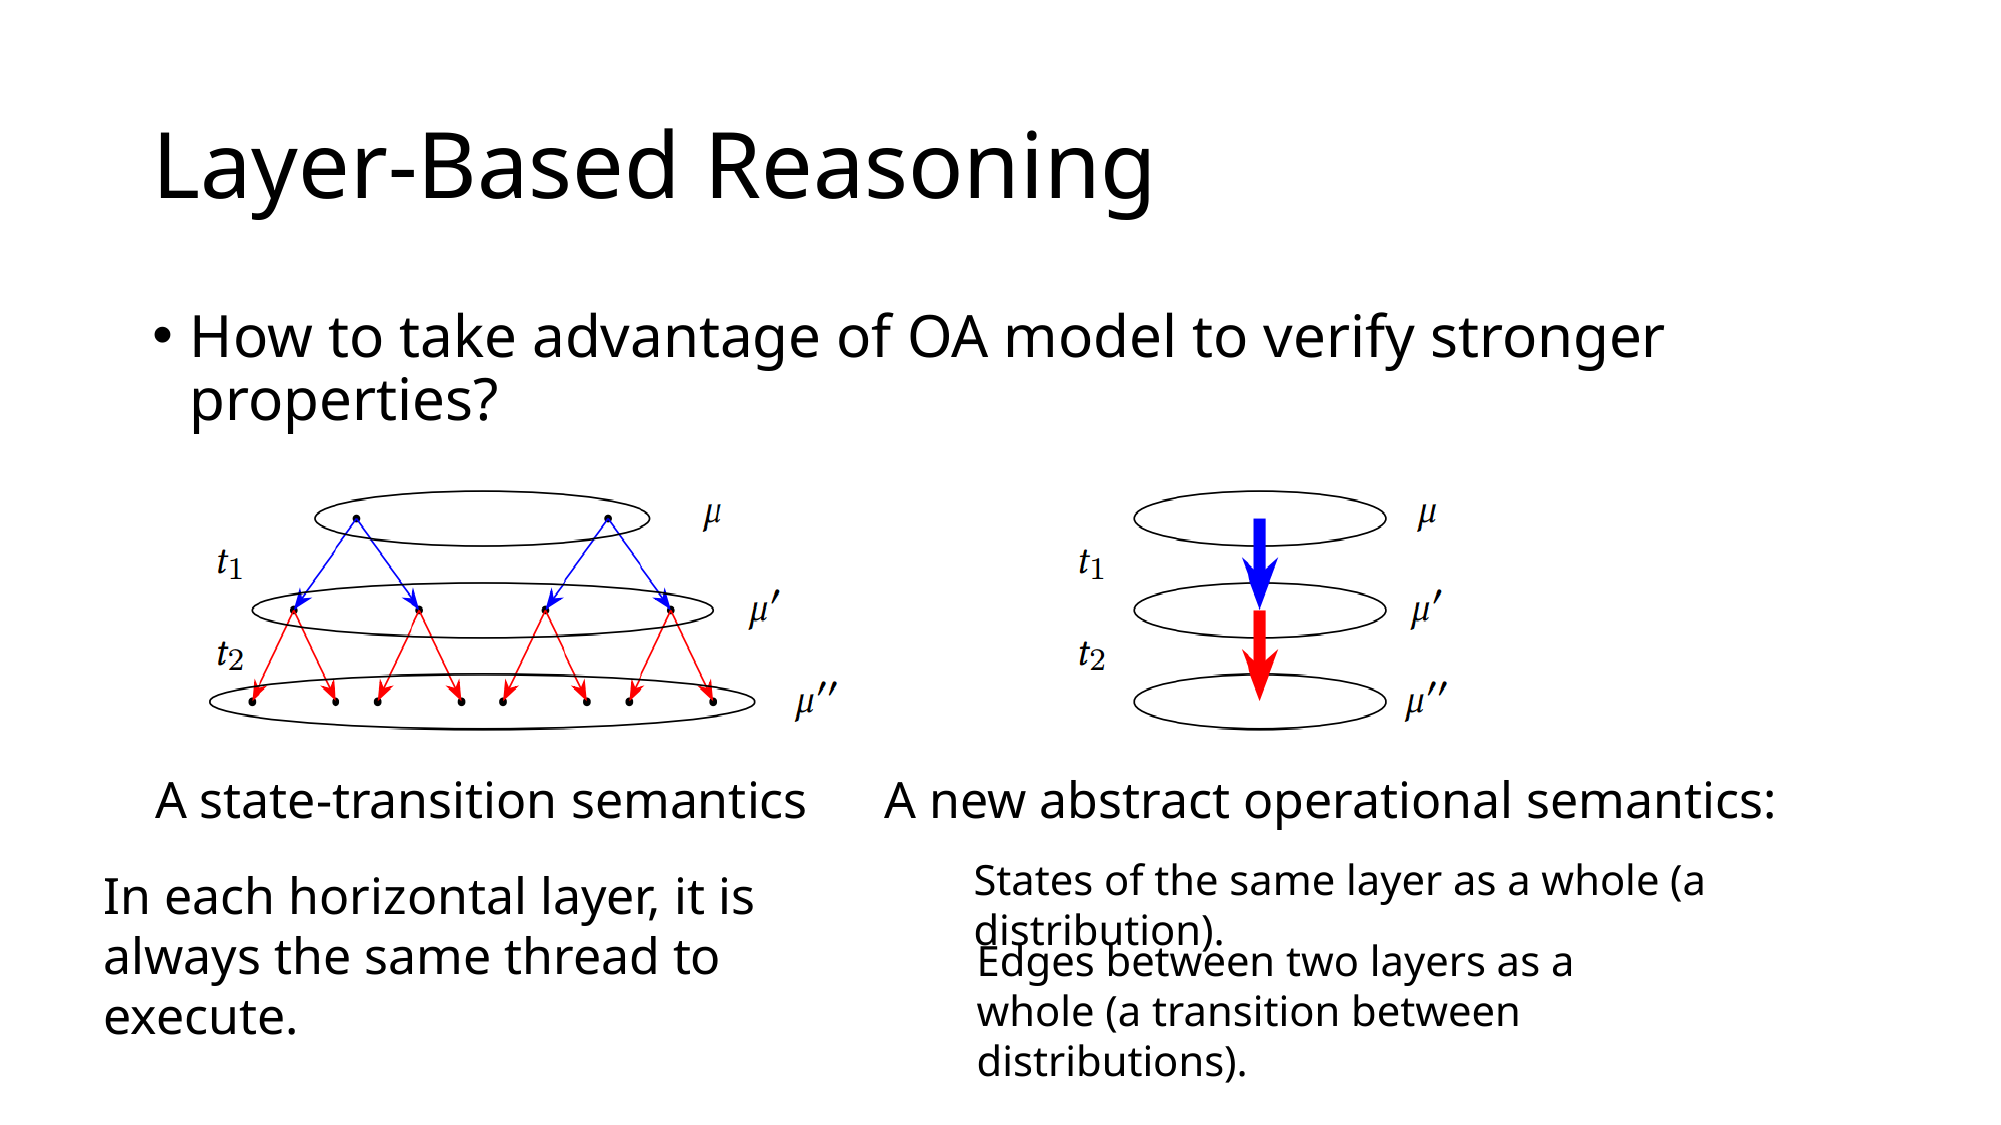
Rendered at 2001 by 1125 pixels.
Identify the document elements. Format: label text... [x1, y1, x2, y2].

text_box A new abstract operational semantics: [869, 761, 1792, 836]
text_box States of the same layer as a whole (a distribution). [958, 846, 1949, 962]
list How to take advantage of OA model to verify stronger properties? [137, 299, 1863, 1014]
picture [1056, 460, 1464, 749]
text_box A state-transition semantics [140, 761, 823, 836]
text_box Edges between two layers as a whole (a transition between distributions). [961, 927, 1683, 1093]
text_box In each horizontal layer, it is always the same thread to execute. [88, 856, 911, 1052]
picture [183, 460, 864, 749]
title Layer-Based Reasoning [137, 59, 1863, 278]
